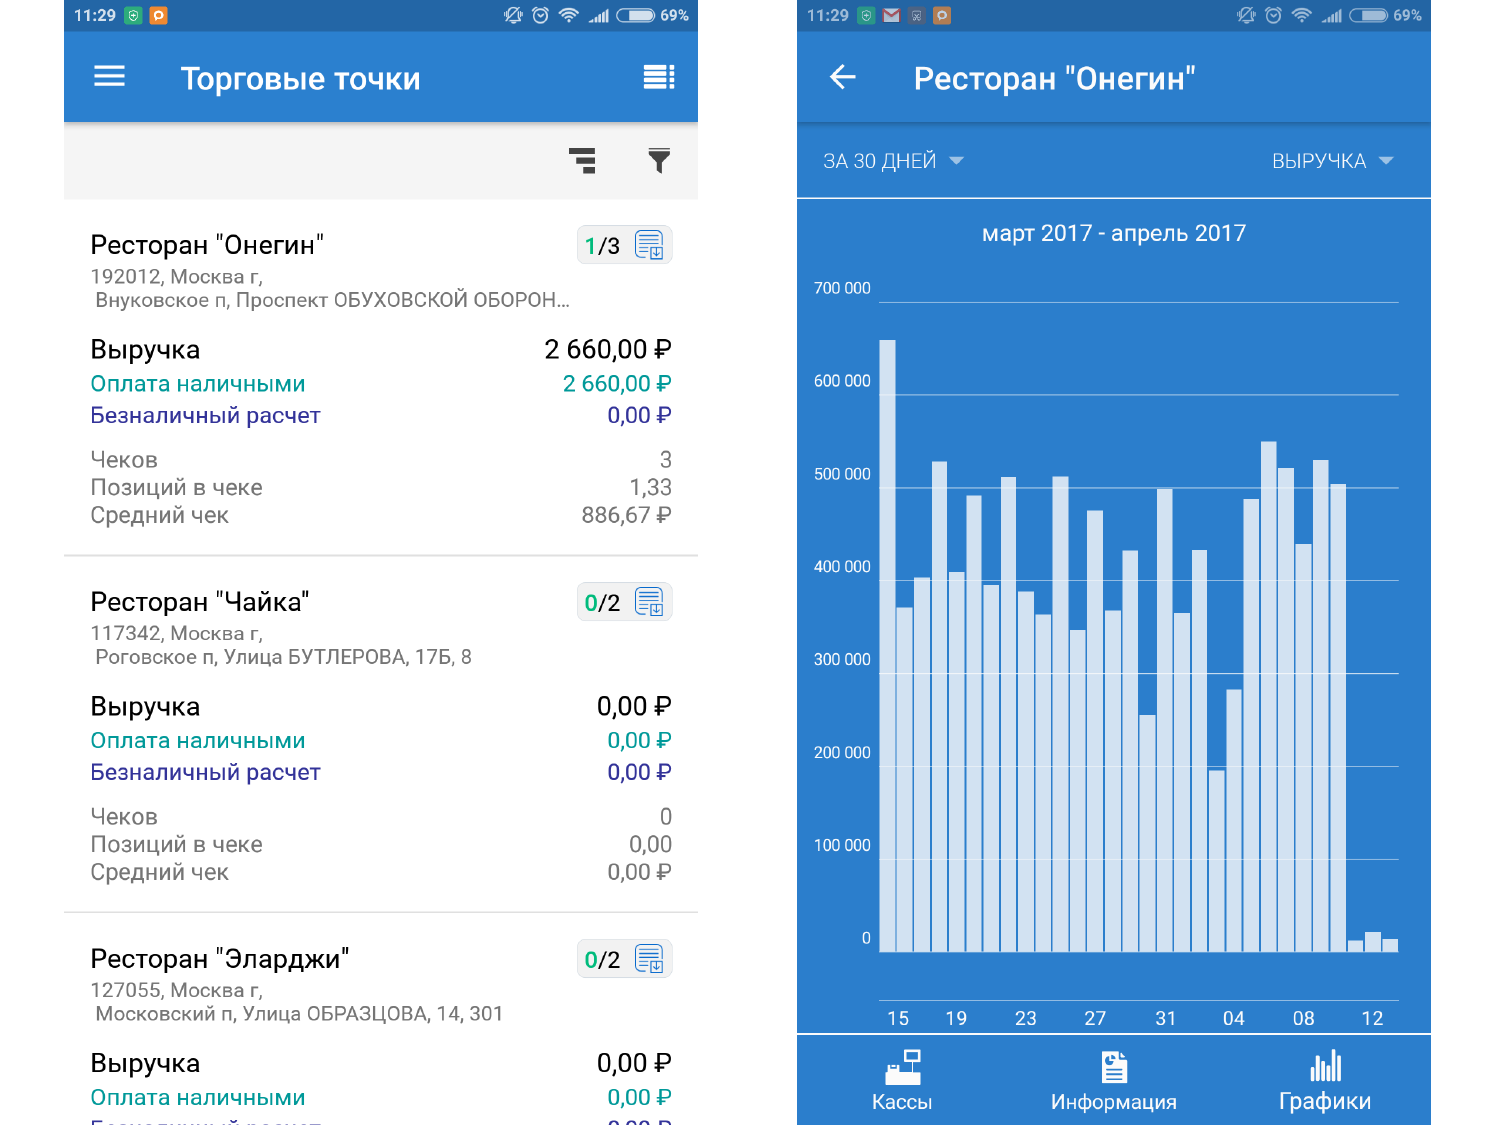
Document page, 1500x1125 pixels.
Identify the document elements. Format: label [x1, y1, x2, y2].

picture [64, 0, 698, 1125]
picture [797, 0, 1431, 1125]
